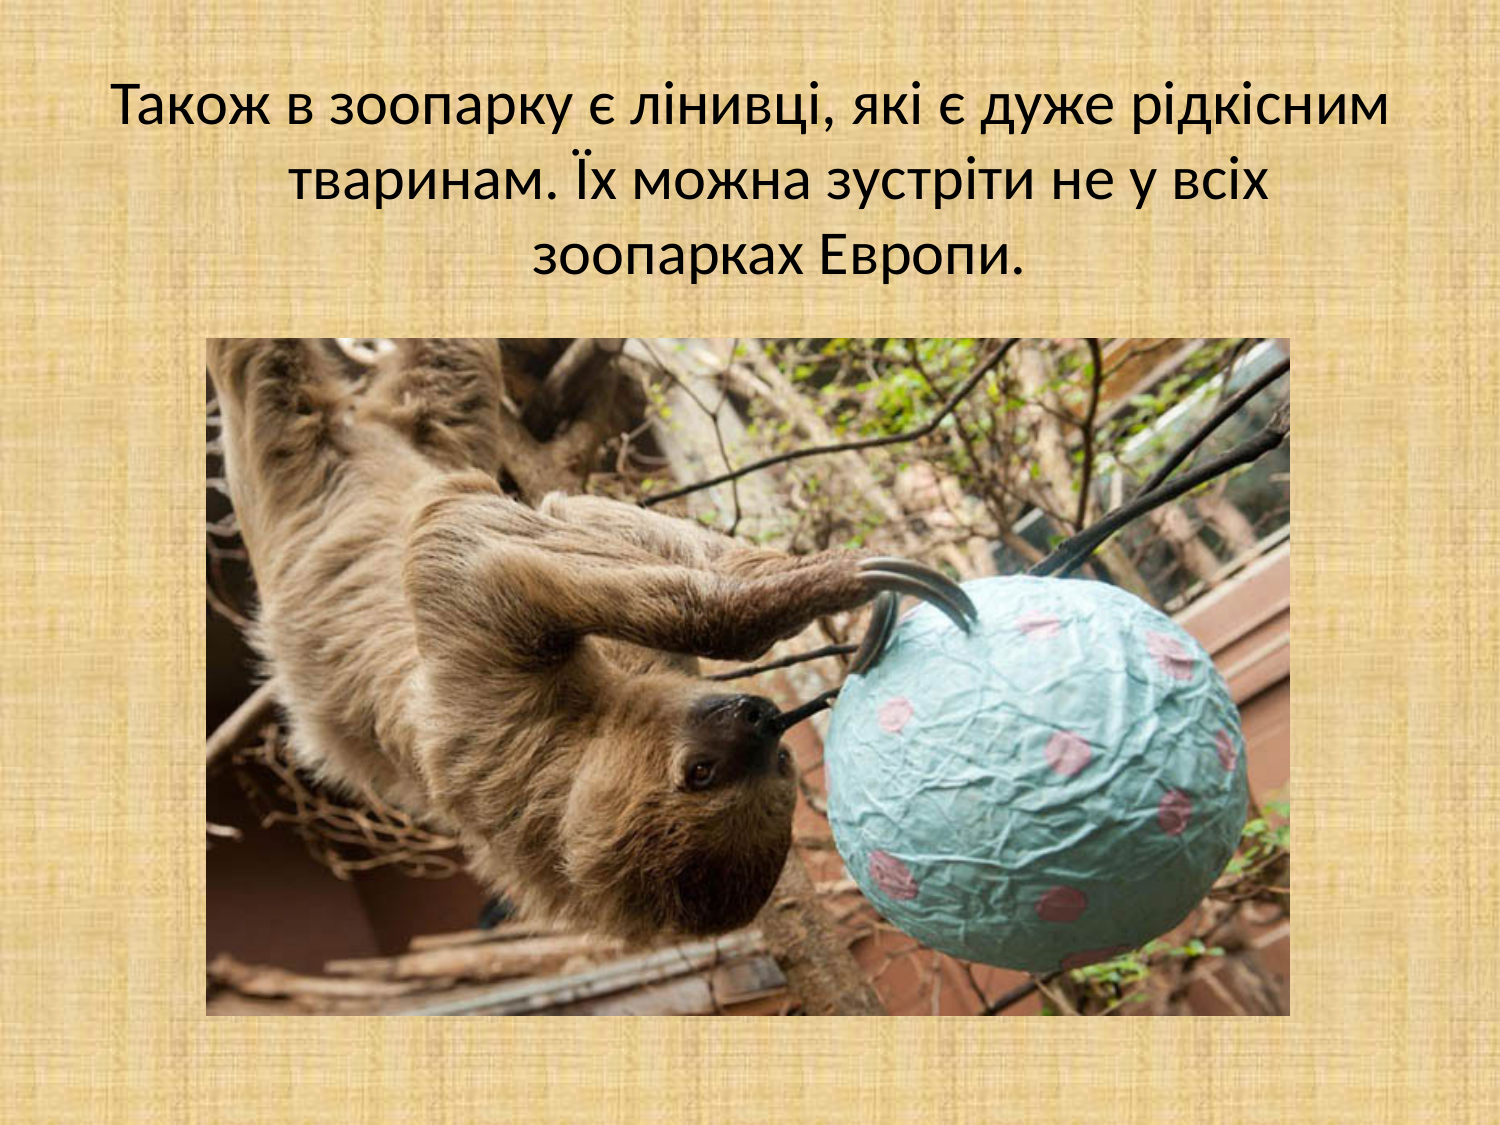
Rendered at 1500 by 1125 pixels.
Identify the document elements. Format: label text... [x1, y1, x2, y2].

picture [0, 0, 1500, 1125]
list Також в зоопарку є лінивці, які є дуже рідкісним тваринам. Їх можна зустріти не у всіх зоопарках Европи. [76, 54, 1427, 797]
